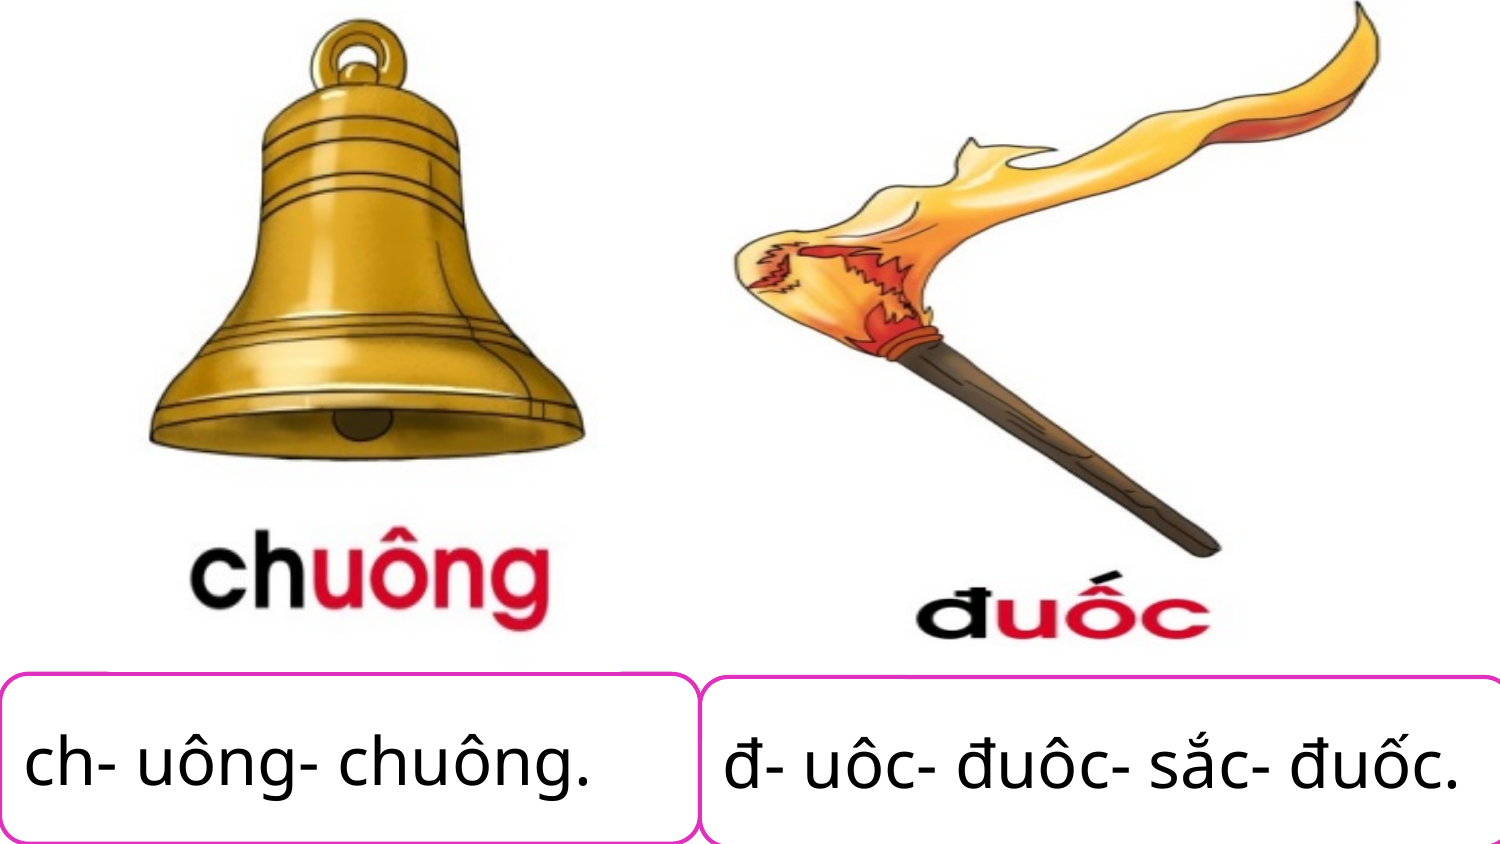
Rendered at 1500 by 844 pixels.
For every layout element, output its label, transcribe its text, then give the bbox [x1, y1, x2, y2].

picture [712, 0, 1426, 674]
picture [107, 0, 621, 673]
text_box ch- uông- chuông. [0, 671, 700, 844]
text_box đ- uôc- đuôc- sắc- đuốc. [697, 674, 1500, 844]
